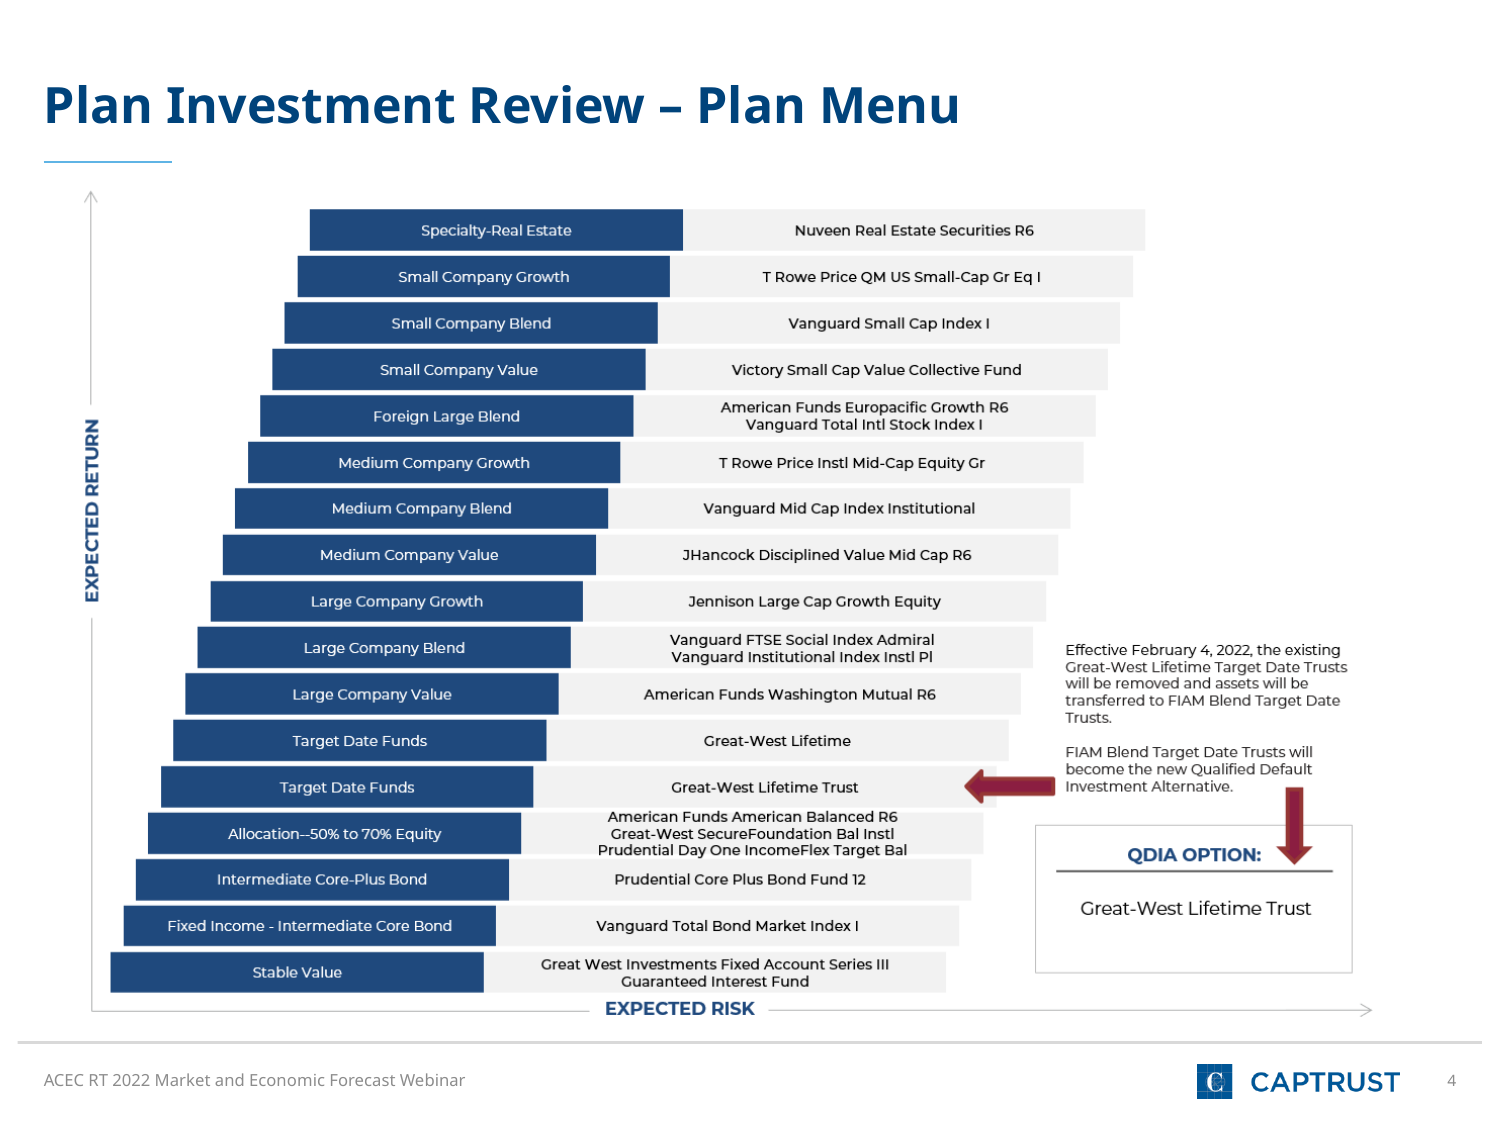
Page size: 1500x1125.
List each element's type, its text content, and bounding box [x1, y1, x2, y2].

list ACEC RT 2022 Market and Economic Forecast Webinar [43, 1069, 1180, 1094]
picture [62, 184, 1384, 1019]
list Plan Investment Review – Plan Menu [43, 16, 1457, 134]
picture [1197, 1064, 1400, 1099]
